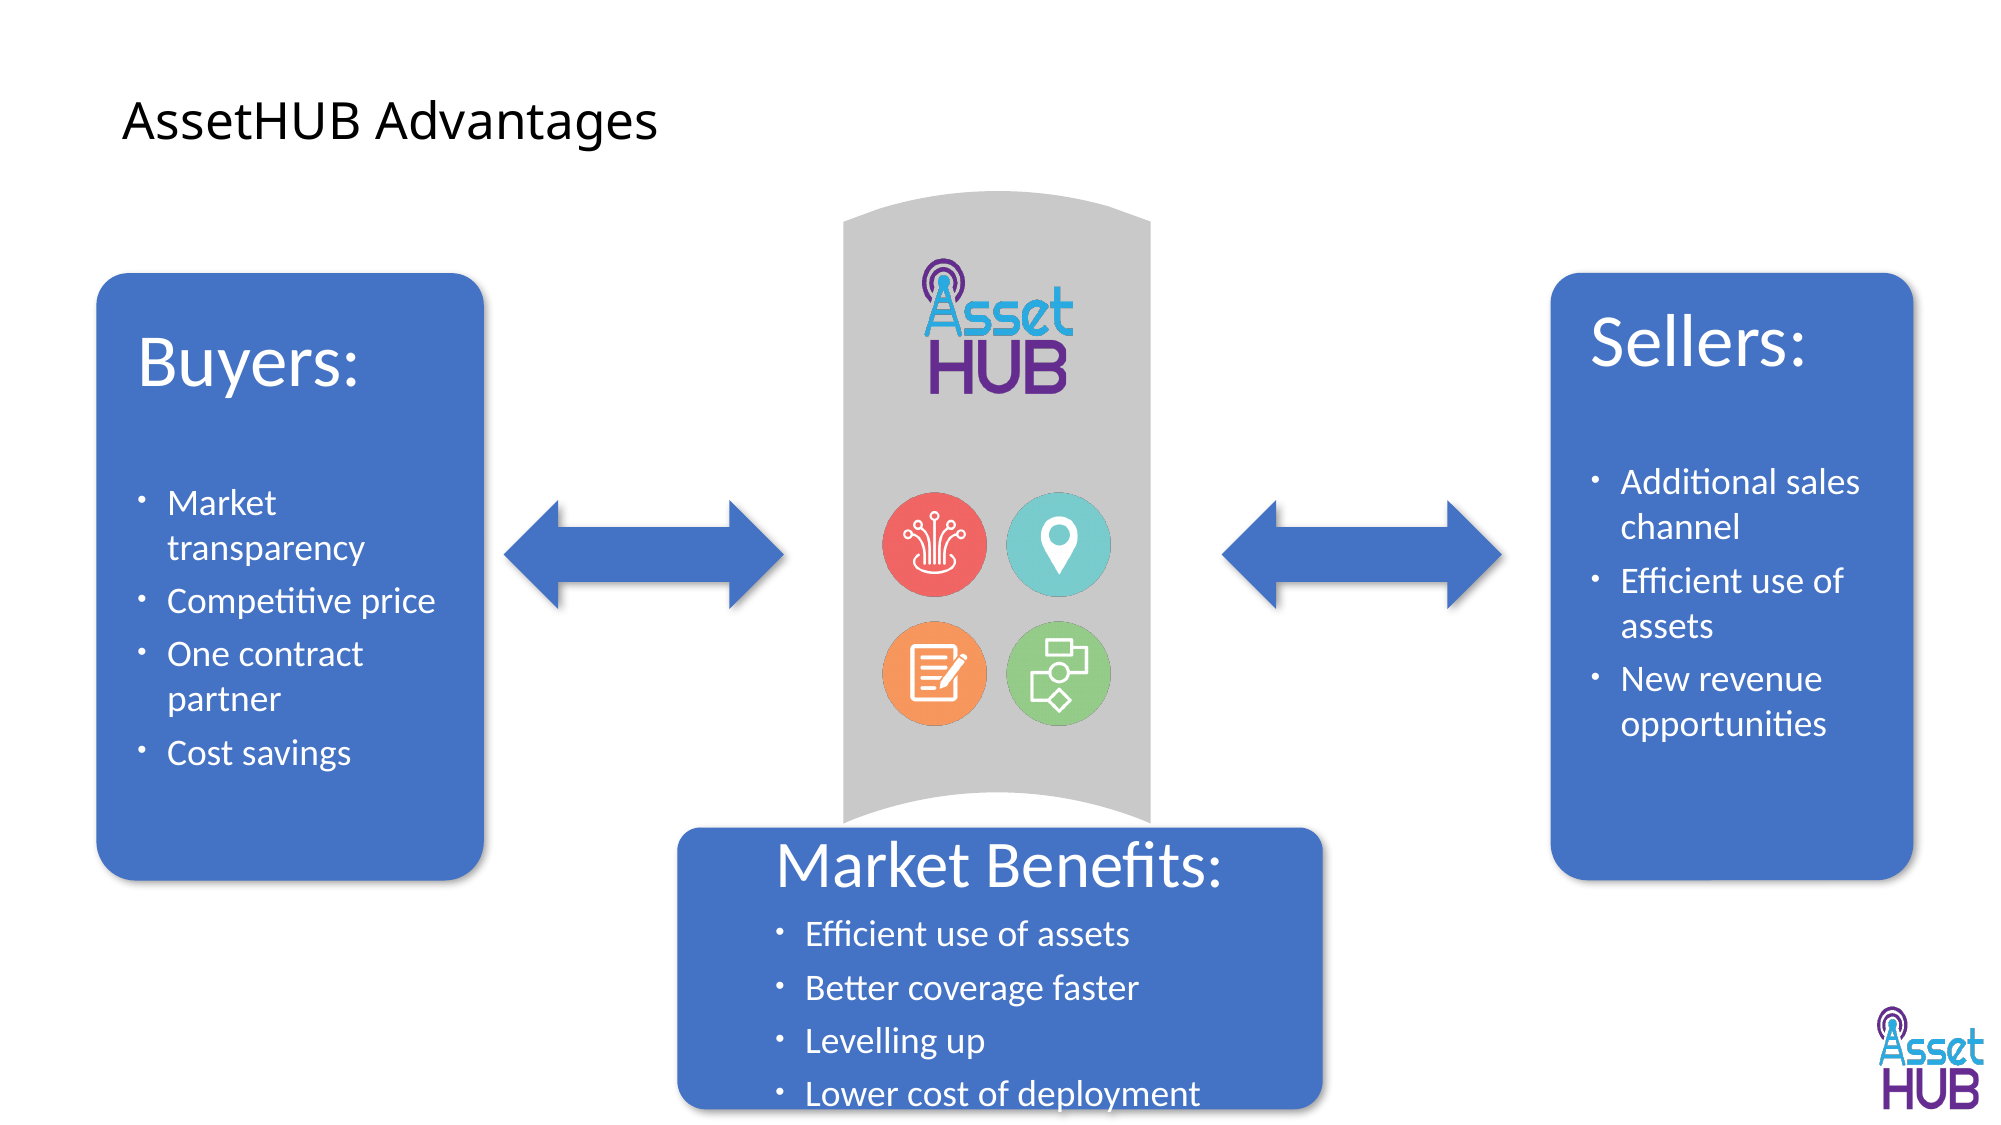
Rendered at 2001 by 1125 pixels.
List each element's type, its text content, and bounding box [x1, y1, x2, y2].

picture [1006, 621, 1111, 726]
picture [1875, 1003, 1985, 1110]
text_box Market Benefits: Efficient use of assets Better coverage faster Levelling up Lower cost of deployment [677, 827, 1323, 1110]
text_box Sellers: Additional sales channel Efficient use of assets New revenue opportunities [1550, 272, 1914, 881]
picture [1006, 492, 1111, 597]
text_box Legal [1227, 495, 1378, 547]
picture [882, 621, 987, 726]
text_box [843, 191, 1151, 824]
title AssetHUB Advantages [107, 87, 1915, 158]
text_box Buyers: Market transparency Competitive price One contract partner Cost savings [96, 273, 484, 881]
text_box [1221, 500, 1502, 610]
picture [882, 492, 987, 597]
text_box [503, 500, 784, 610]
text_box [919, 254, 1076, 395]
